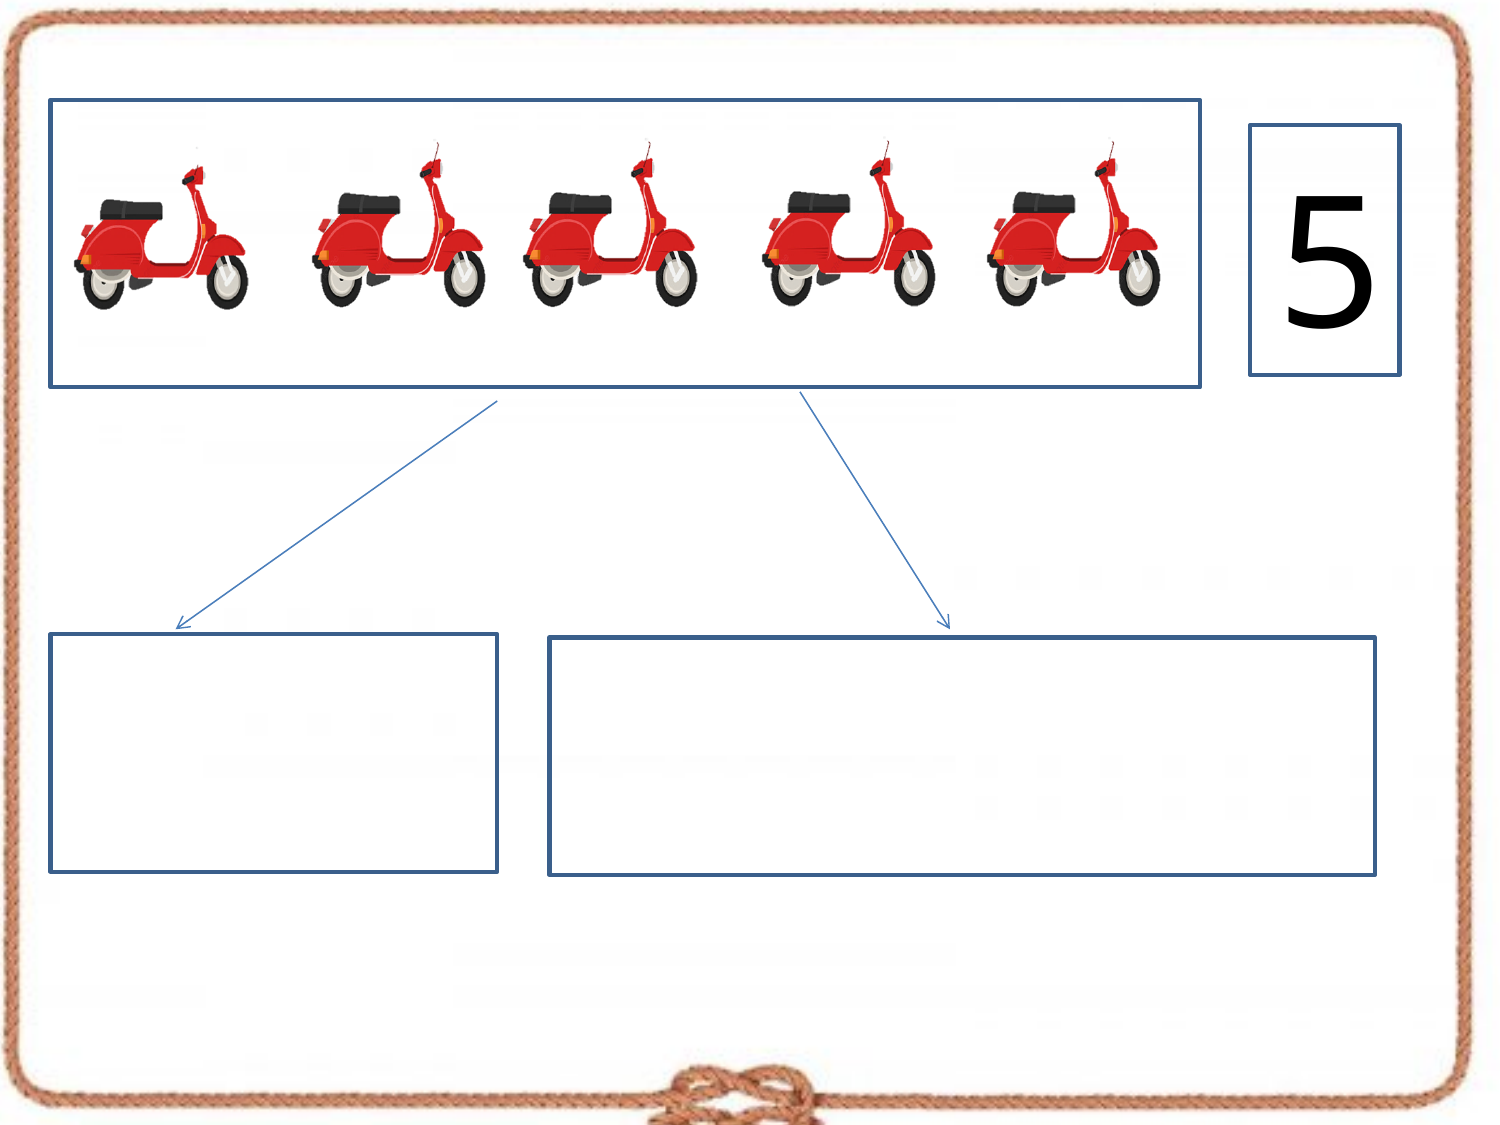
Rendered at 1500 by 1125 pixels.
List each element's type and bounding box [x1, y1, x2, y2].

text_box [175, 400, 498, 630]
picture [37, 49, 1201, 388]
list [0, 0, 1500, 1125]
text_box [799, 391, 951, 630]
